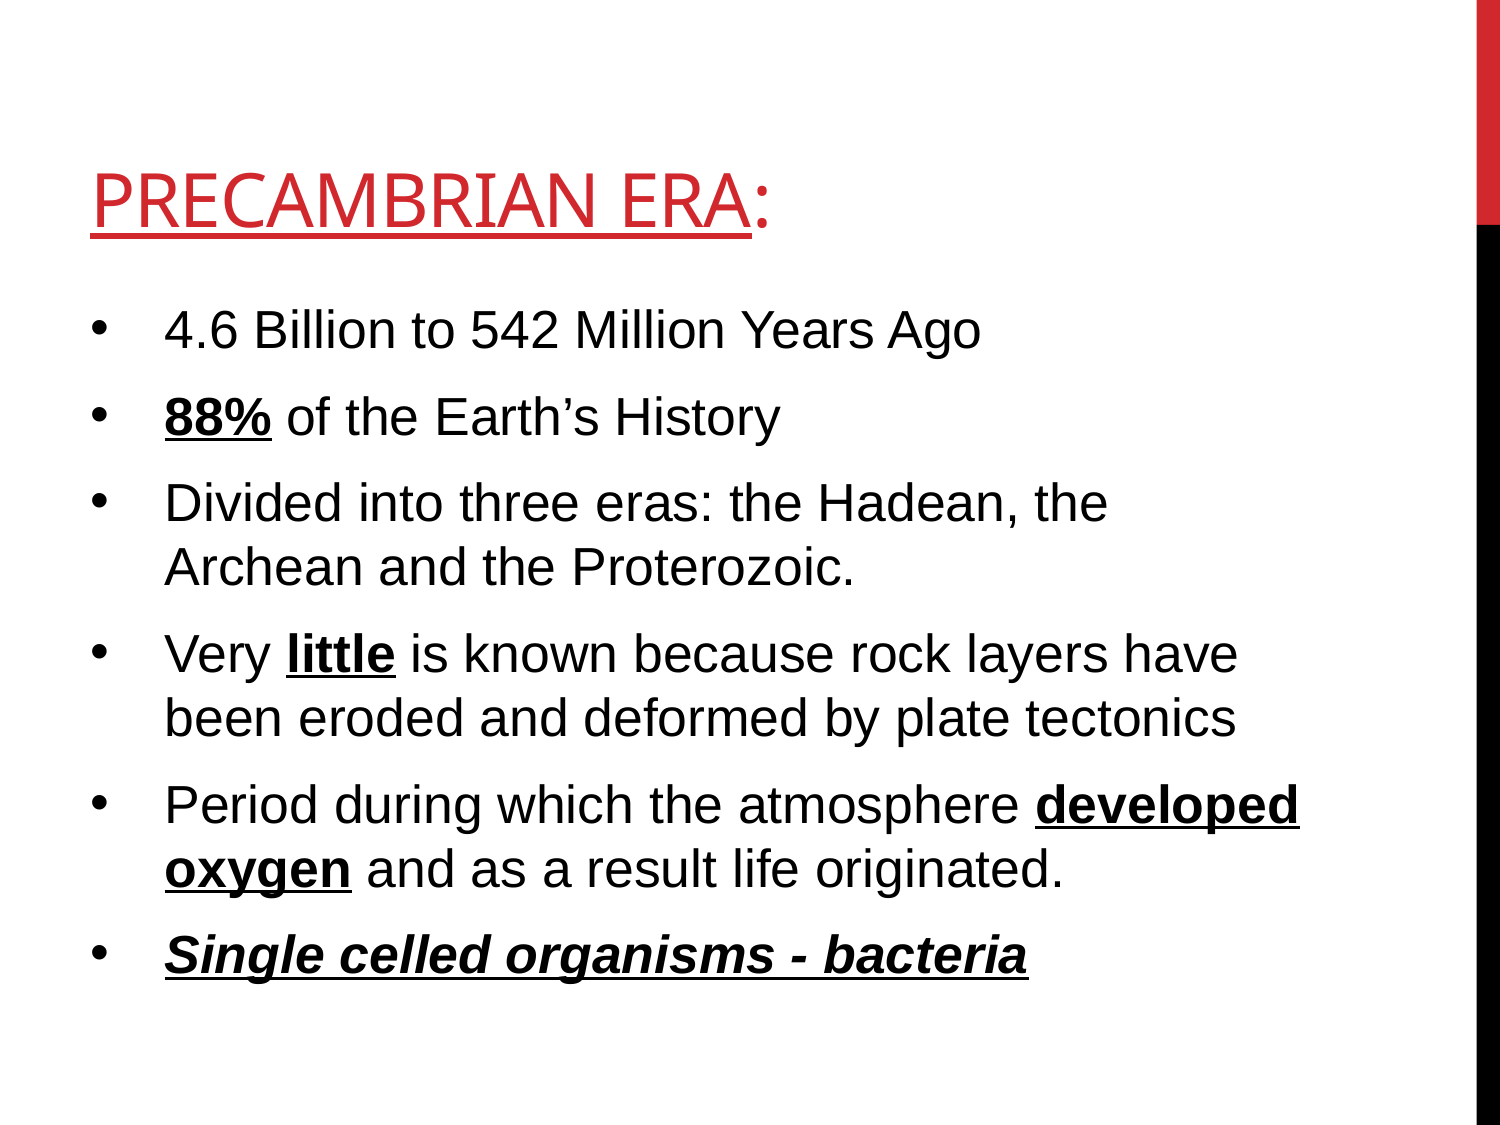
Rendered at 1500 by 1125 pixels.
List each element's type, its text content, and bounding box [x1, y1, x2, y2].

list 4.6 Billion to 542 Million Years Ago 88% of the Earth’s History Divided into three eras: the Hadean, the Archean and the Proterozoic. Very little is known because rock layers have been eroded and deformed by plate tectonics Period during which the atmosphere developed oxygen and as a result life originated. Single celled organisms - bacteria [75, 287, 1325, 1005]
title Precambrian Era: [75, 25, 1025, 250]
